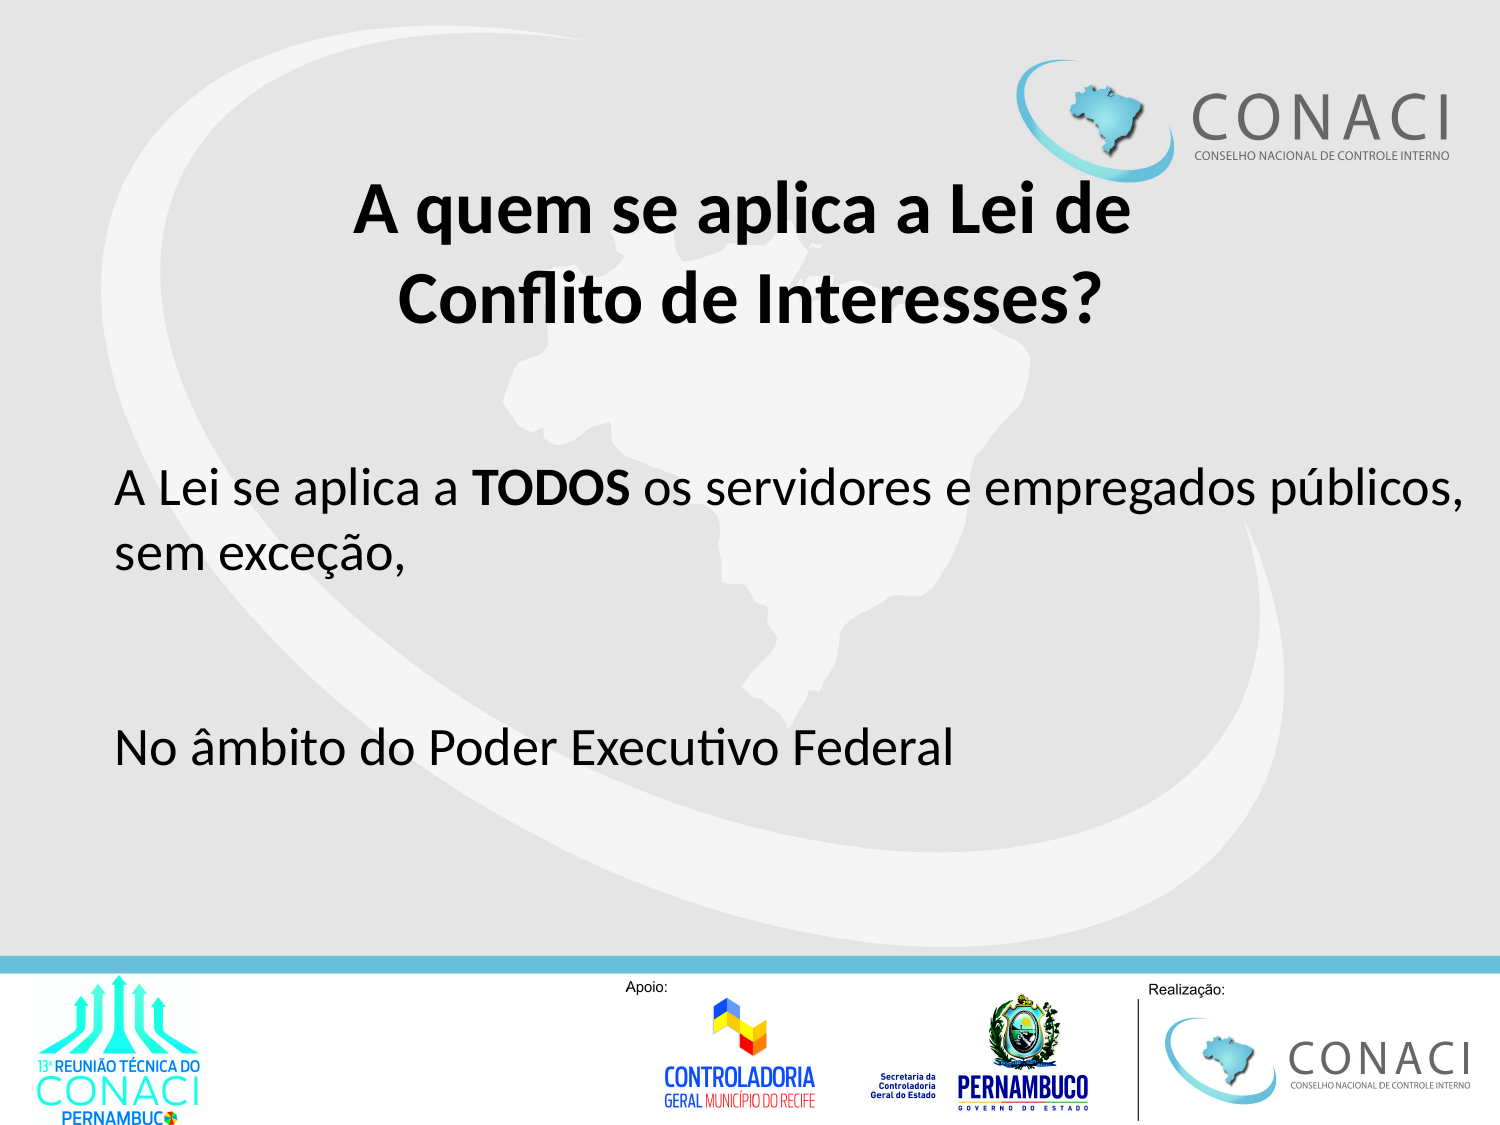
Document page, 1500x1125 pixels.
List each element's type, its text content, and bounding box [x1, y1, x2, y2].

text_box A quem se aplica a Lei de Conflito de Interesses? [76, 150, 1427, 339]
picture [0, 0, 1500, 1125]
text_box A Lei se aplica a TODOS os servidores e empregados públicos, sem exceção, No âmbito do Poder Executivo Federal [100, 444, 1483, 849]
